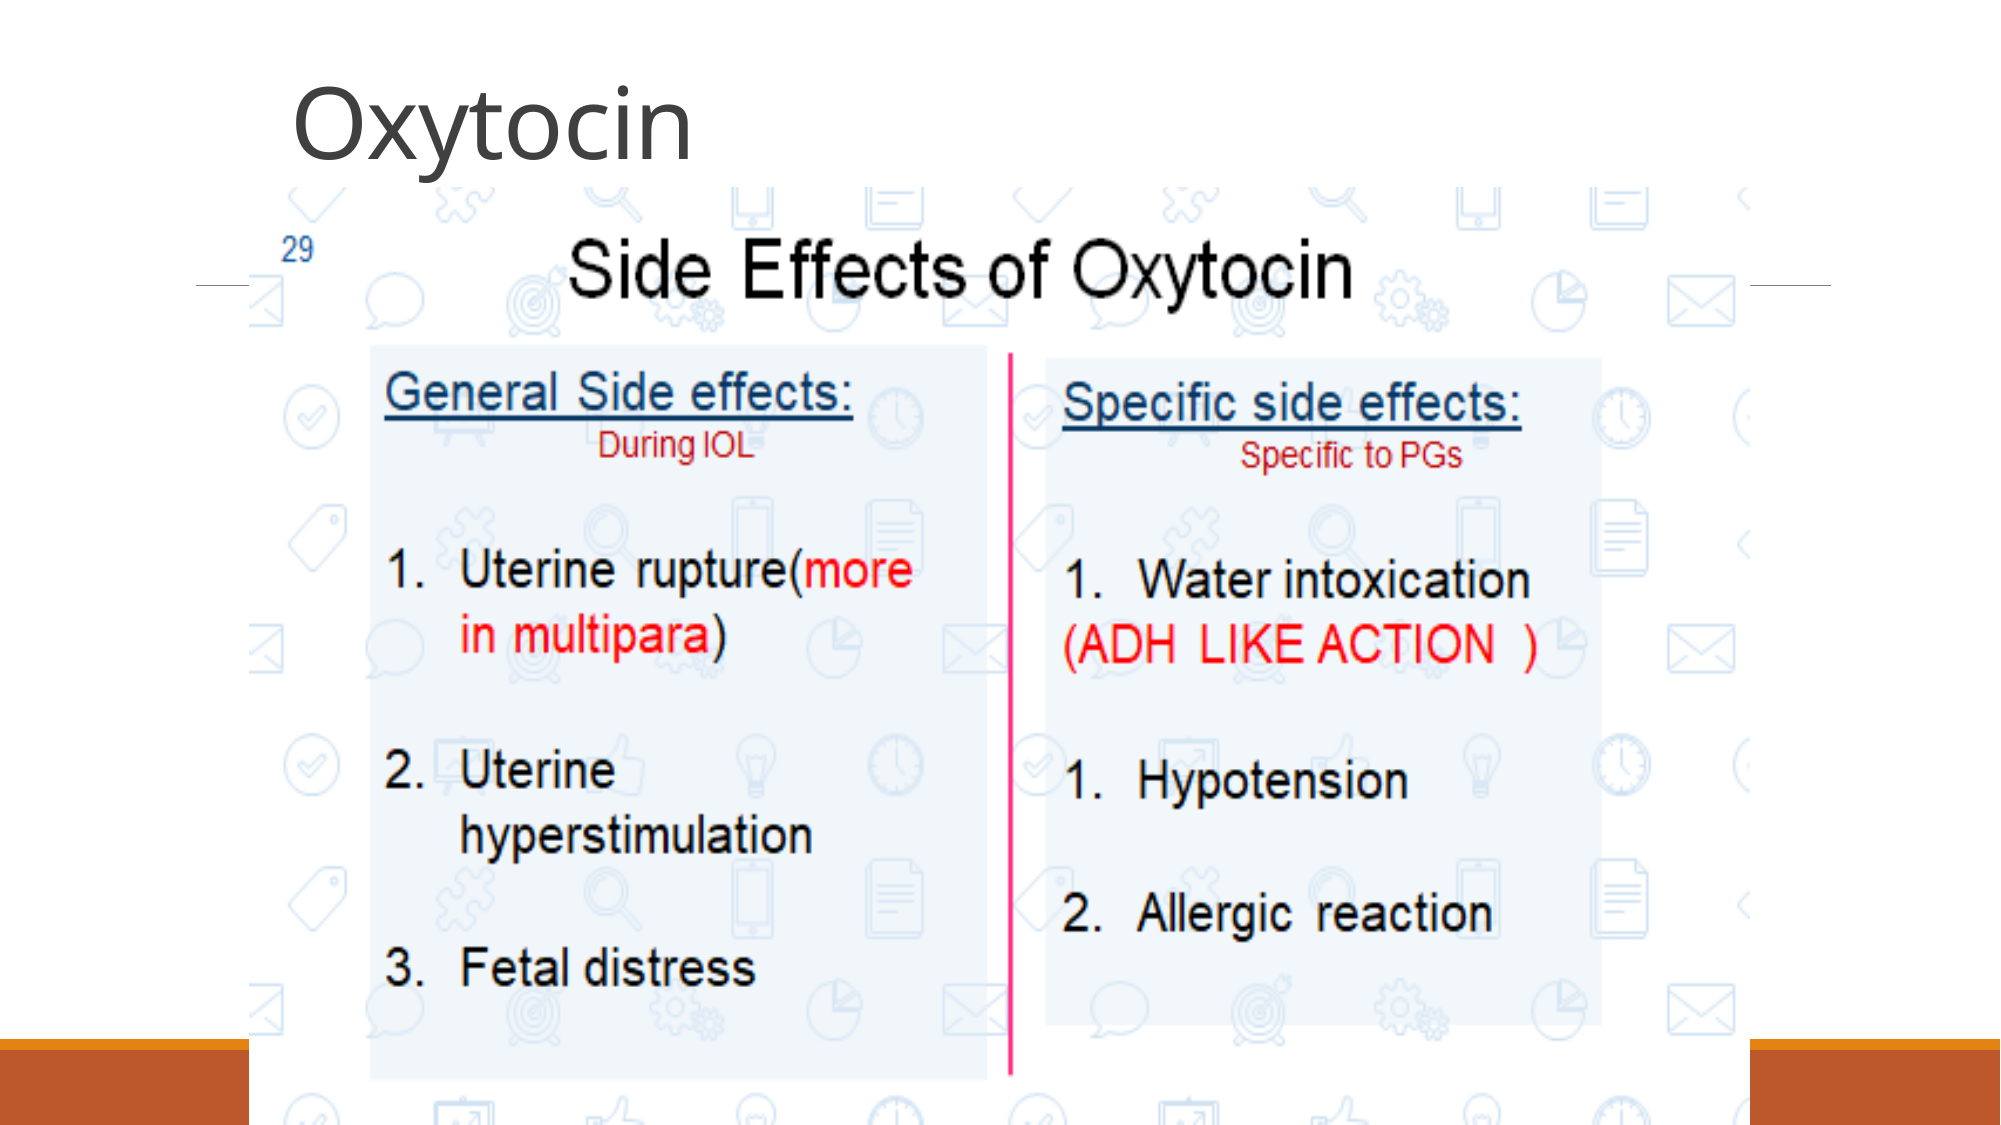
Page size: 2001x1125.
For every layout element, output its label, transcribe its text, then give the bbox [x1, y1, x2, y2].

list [249, 186, 1751, 1125]
title Oxytocin [275, 24, 1738, 185]
